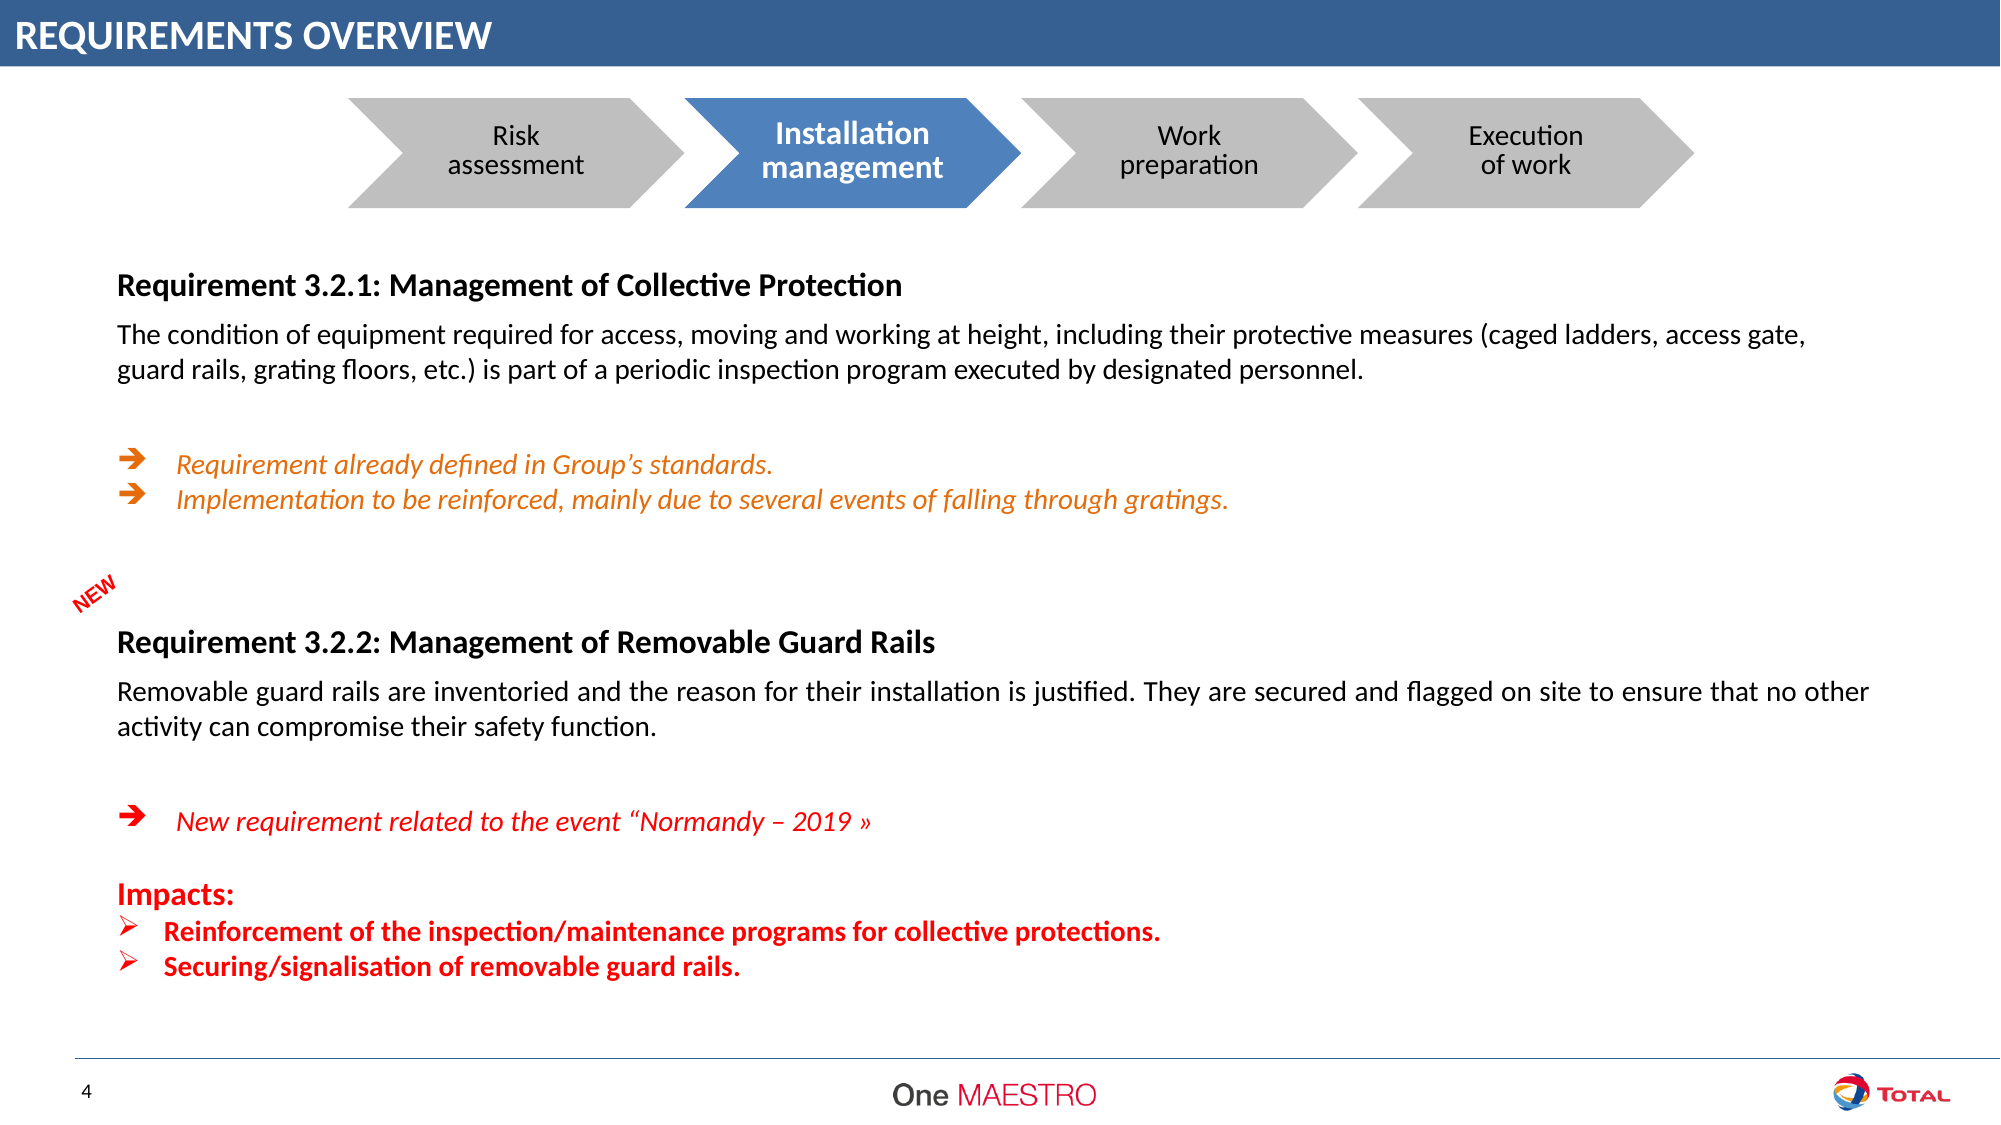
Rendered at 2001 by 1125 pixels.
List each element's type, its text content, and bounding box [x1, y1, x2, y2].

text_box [347, 98, 1695, 208]
picture [1826, 1065, 1957, 1118]
picture [893, 1083, 1096, 1106]
list REQUIREMENTS OVERVIEW [0, 0, 1036, 67]
text_box Requirement 3.2.1: Management of Collective Protection The condition of equipment required for access, moving and working at height, including their protective measures (caged ladders, access gate, guard rails, grating floors, etc.) is part of a periodic inspection program executed by designated personnel. Requirement already defined in Group’s standards. Implementation to be reinforced, mainly due to several events of falling through gratings. Requirement 3.2.2: Management of Removable Guard Rails Removable guard rails are inventoried and the reason for their installation is justified. They are secured and flagged on site to ensure that no other activity can compromise their safety function. New requirement related to the event “Normandy – 2019 » Impacts: Reinforcement of the inspection/maintenance programs for collective protections. Securing/signalisation of removable guard rails. [102, 255, 1886, 1059]
text_box NEW [51, 554, 138, 633]
